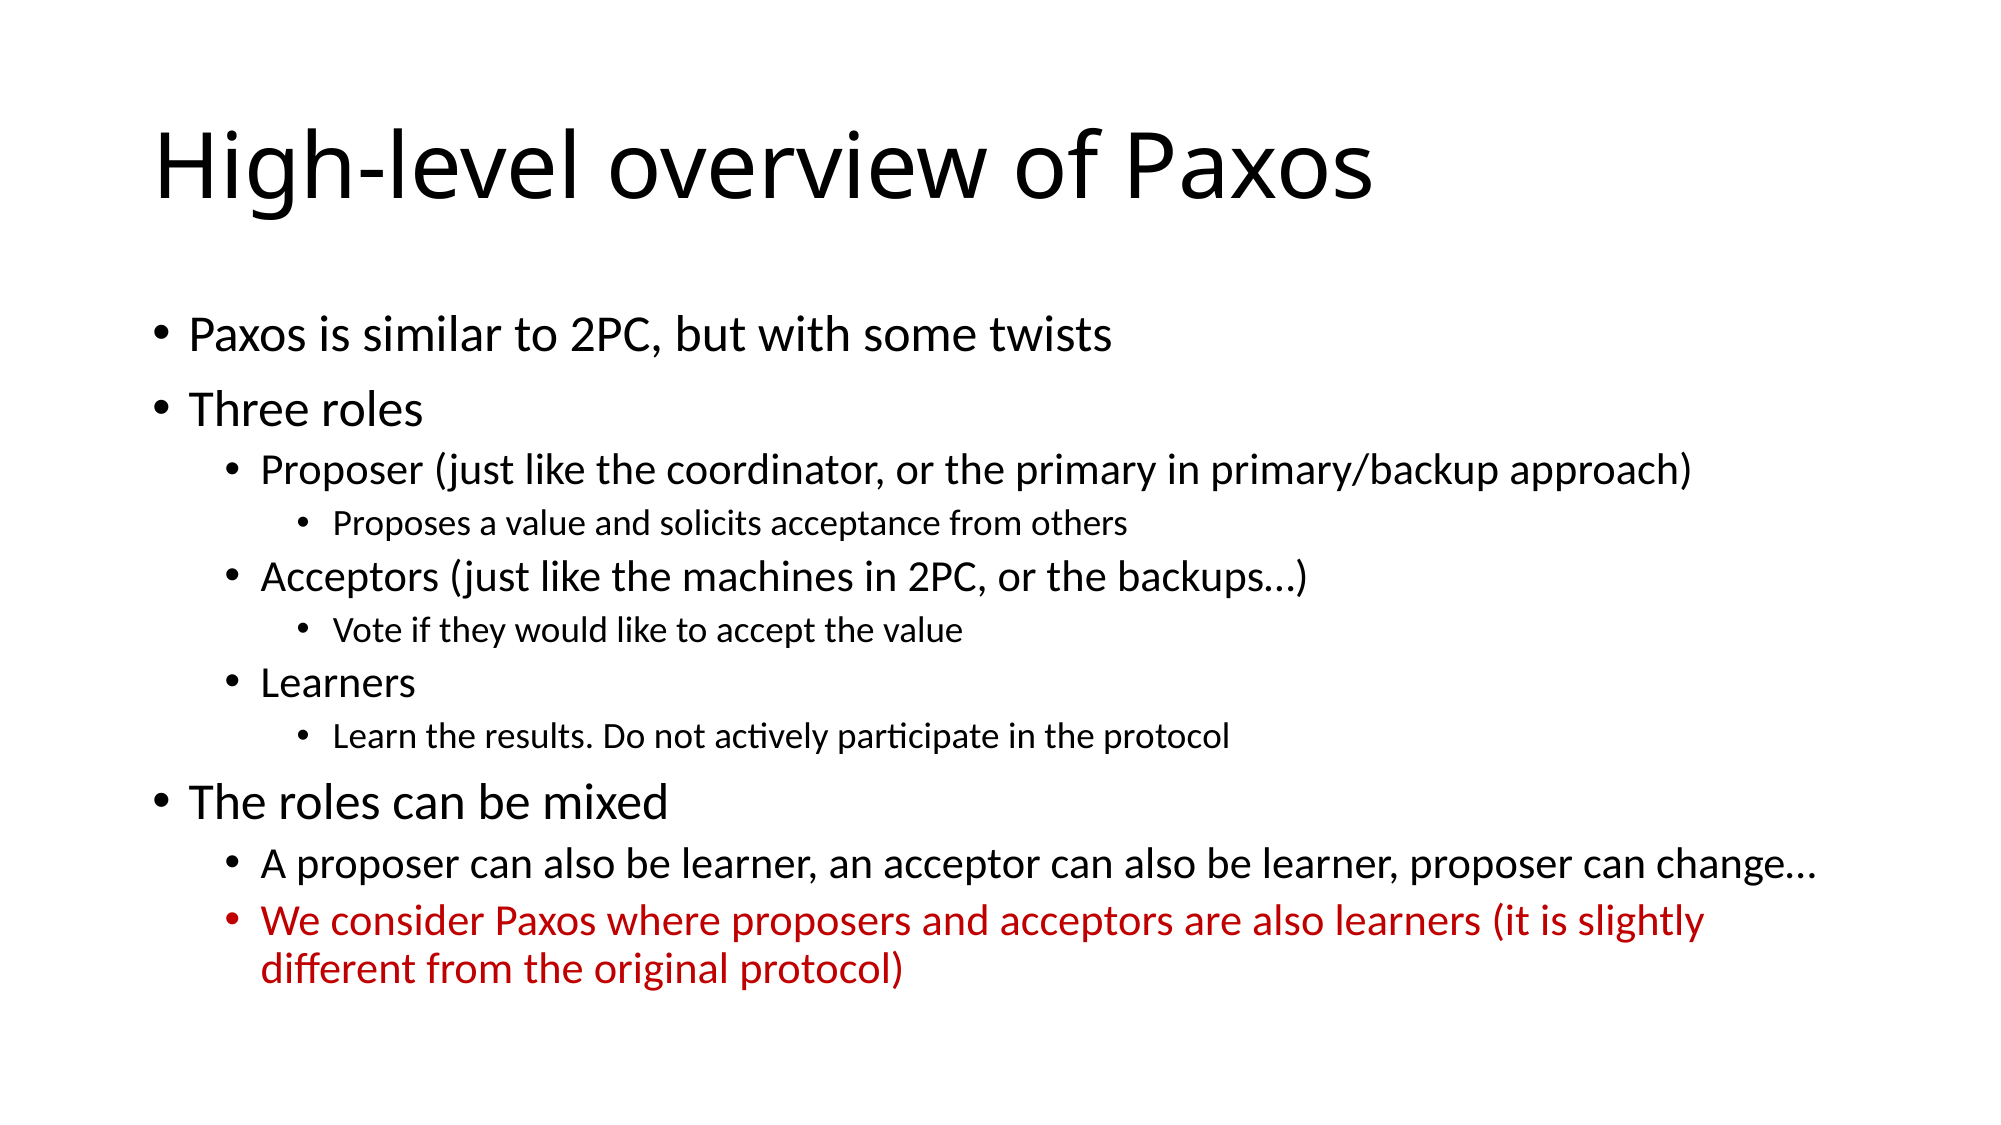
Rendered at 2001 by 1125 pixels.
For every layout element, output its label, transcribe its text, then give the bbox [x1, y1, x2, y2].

title High-level overview of Paxos [137, 59, 1863, 278]
list Paxos is similar to 2PC, but with some twists Three roles Proposer (just like the coordinator, or the primary in primary/backup approach) Proposes a value and solicits acceptance from others Acceptors (just like the machines in 2PC, or the backups…) Vote if they would like to accept the value Learners Learn the results. Do not actively participate in the protocol The roles can be mixed A proposer can also be learner, an acceptor can also be learner, proposer can change… We consider Paxos where proposers and acceptors are also learners (it is slightly different from the original protocol) [137, 299, 1863, 1014]
